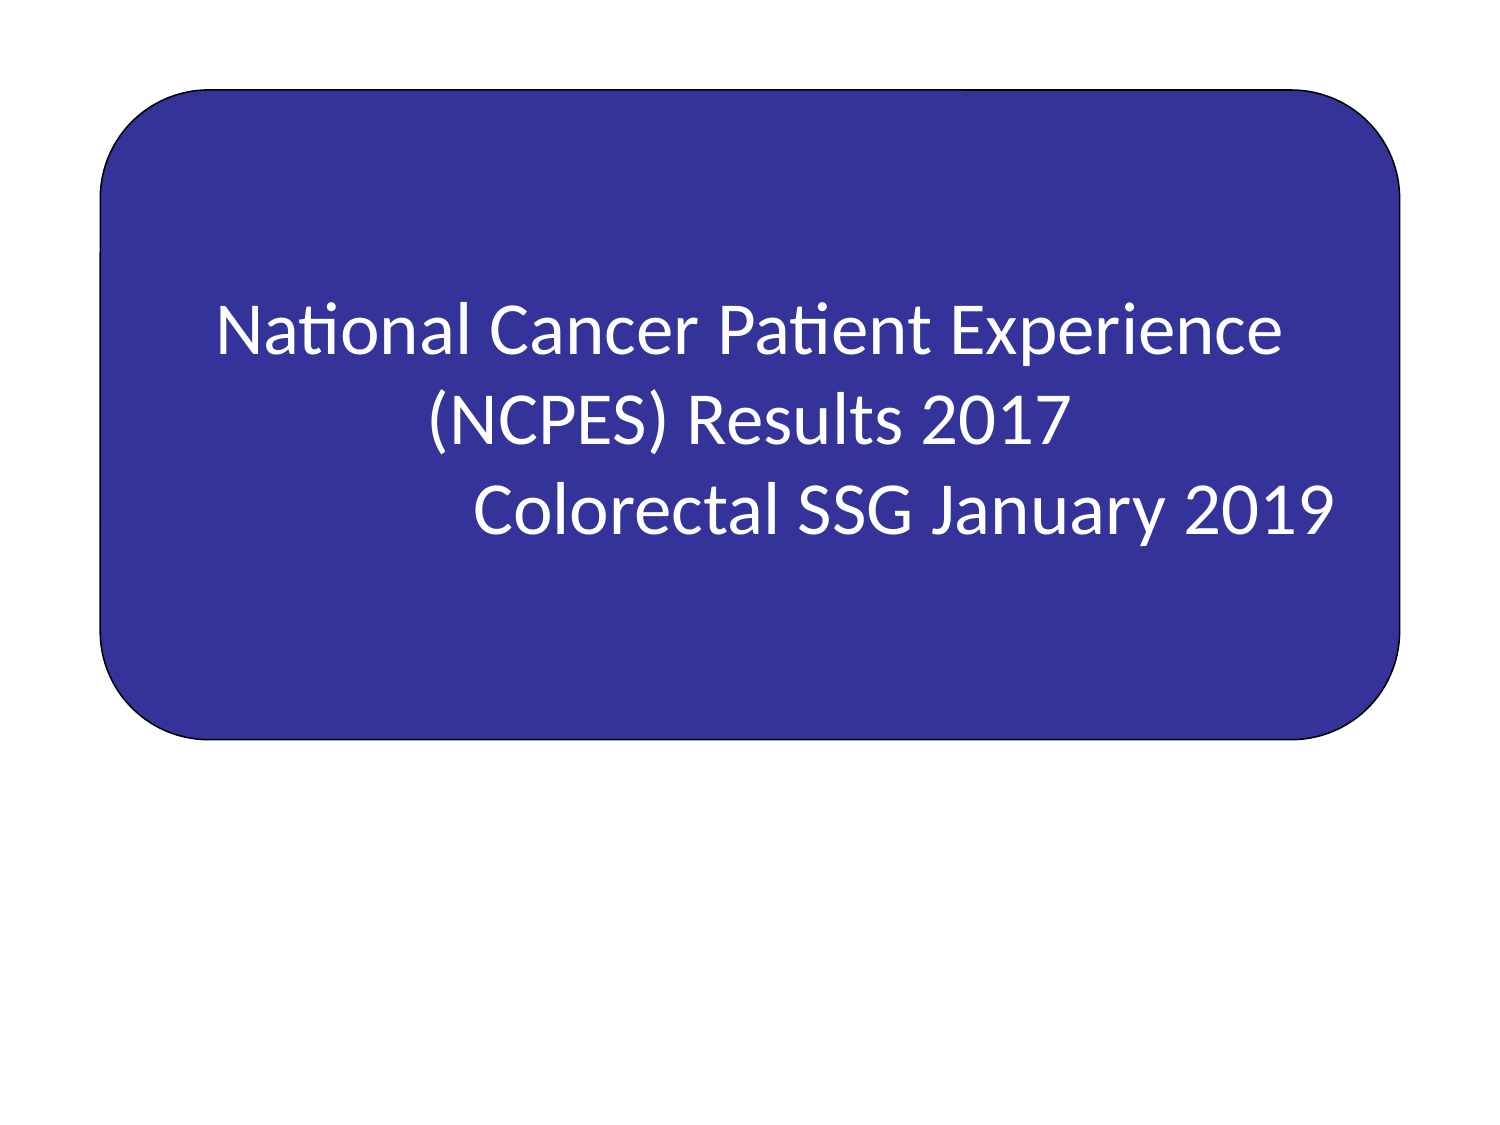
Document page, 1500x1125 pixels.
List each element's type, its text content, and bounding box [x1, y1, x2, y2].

text_box National Cancer Patient Experience (NCPES) Results 2017 Colorectal SSG January 2019 [100, 89, 1400, 740]
